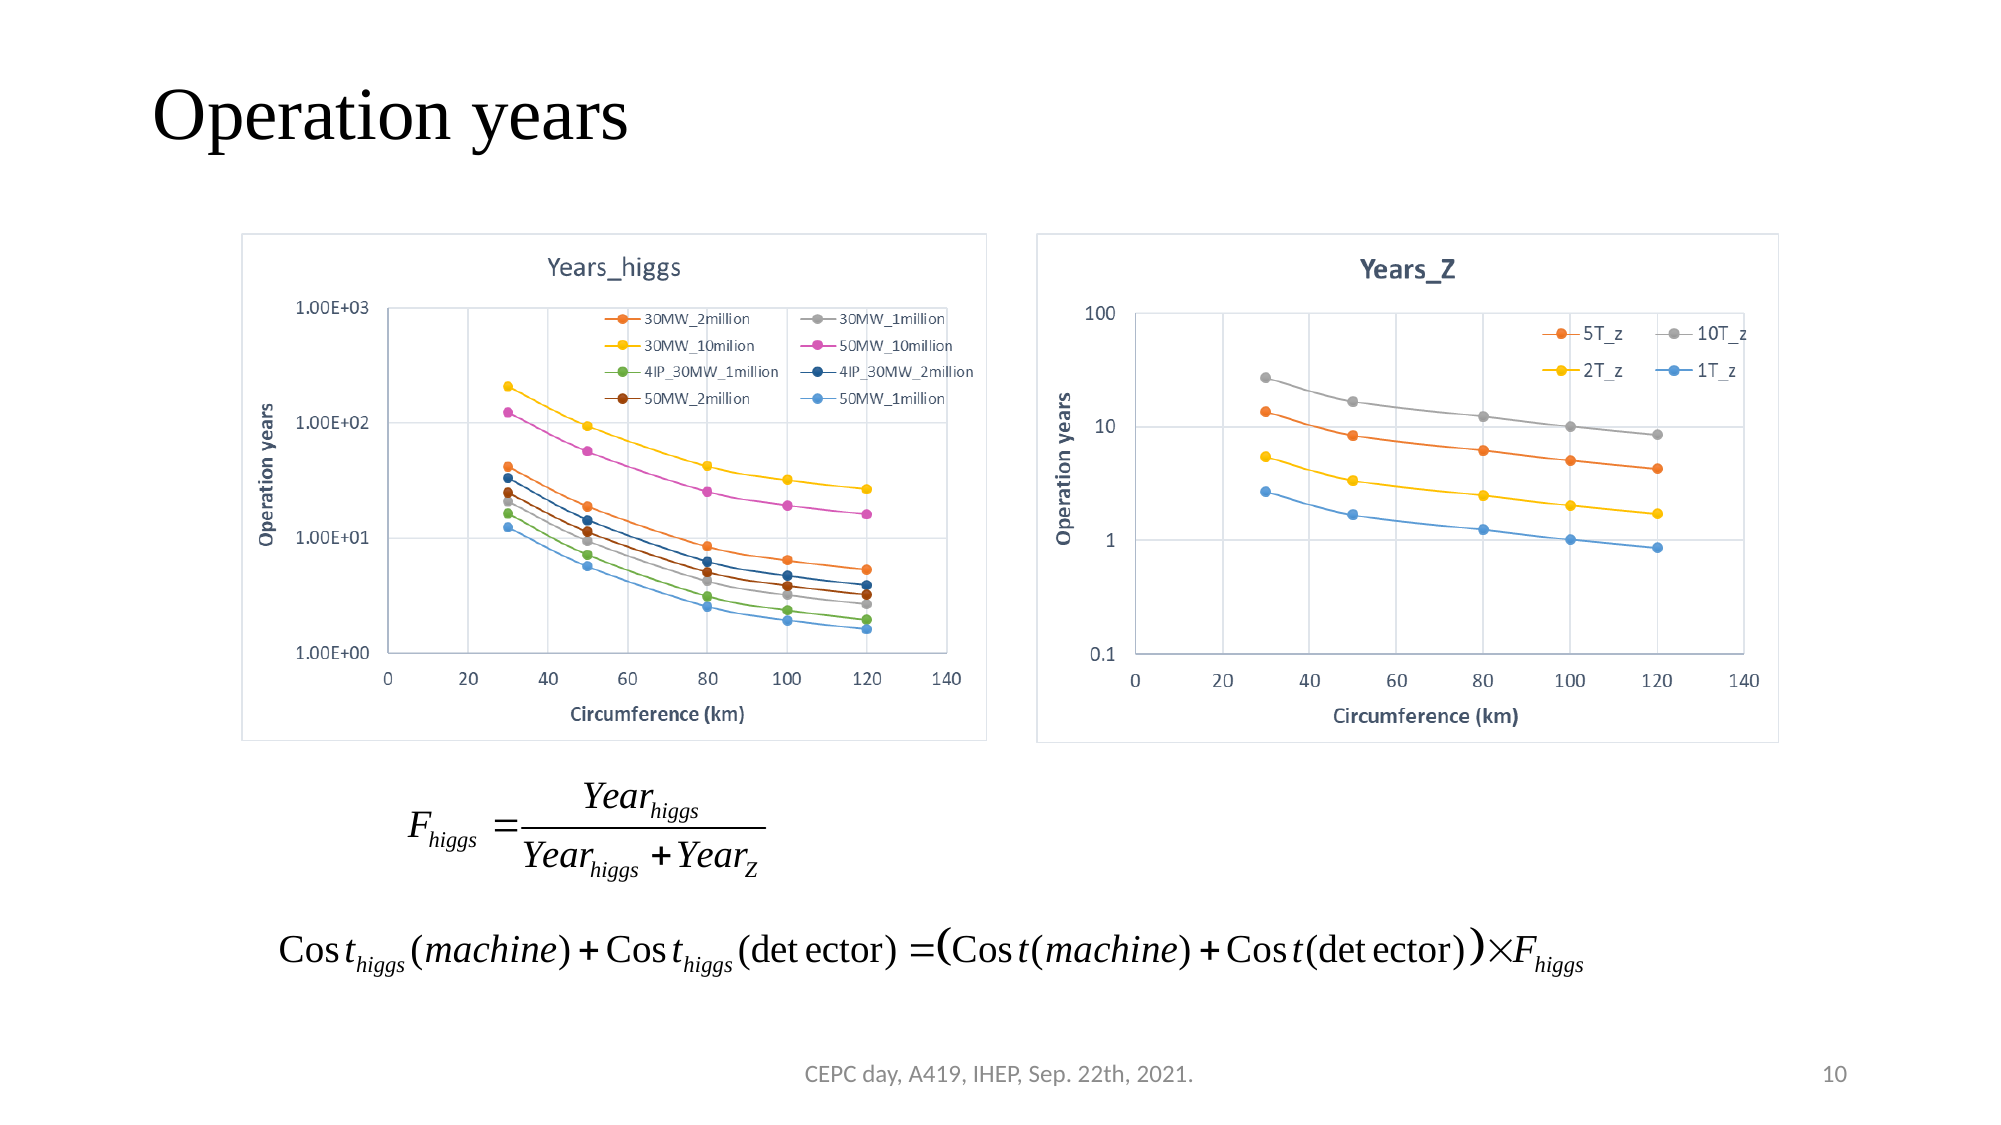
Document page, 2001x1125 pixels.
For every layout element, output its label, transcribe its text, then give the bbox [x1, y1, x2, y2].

text_box Operation years [138, 57, 1204, 162]
picture [273, 919, 1593, 987]
picture [1036, 233, 1779, 743]
slide_number 10 [1412, 1042, 1863, 1103]
picture [241, 233, 987, 741]
picture [400, 769, 774, 891]
footer CEPC day, A419, IHEP, Sep. 22th, 2021. [662, 1042, 1338, 1103]
